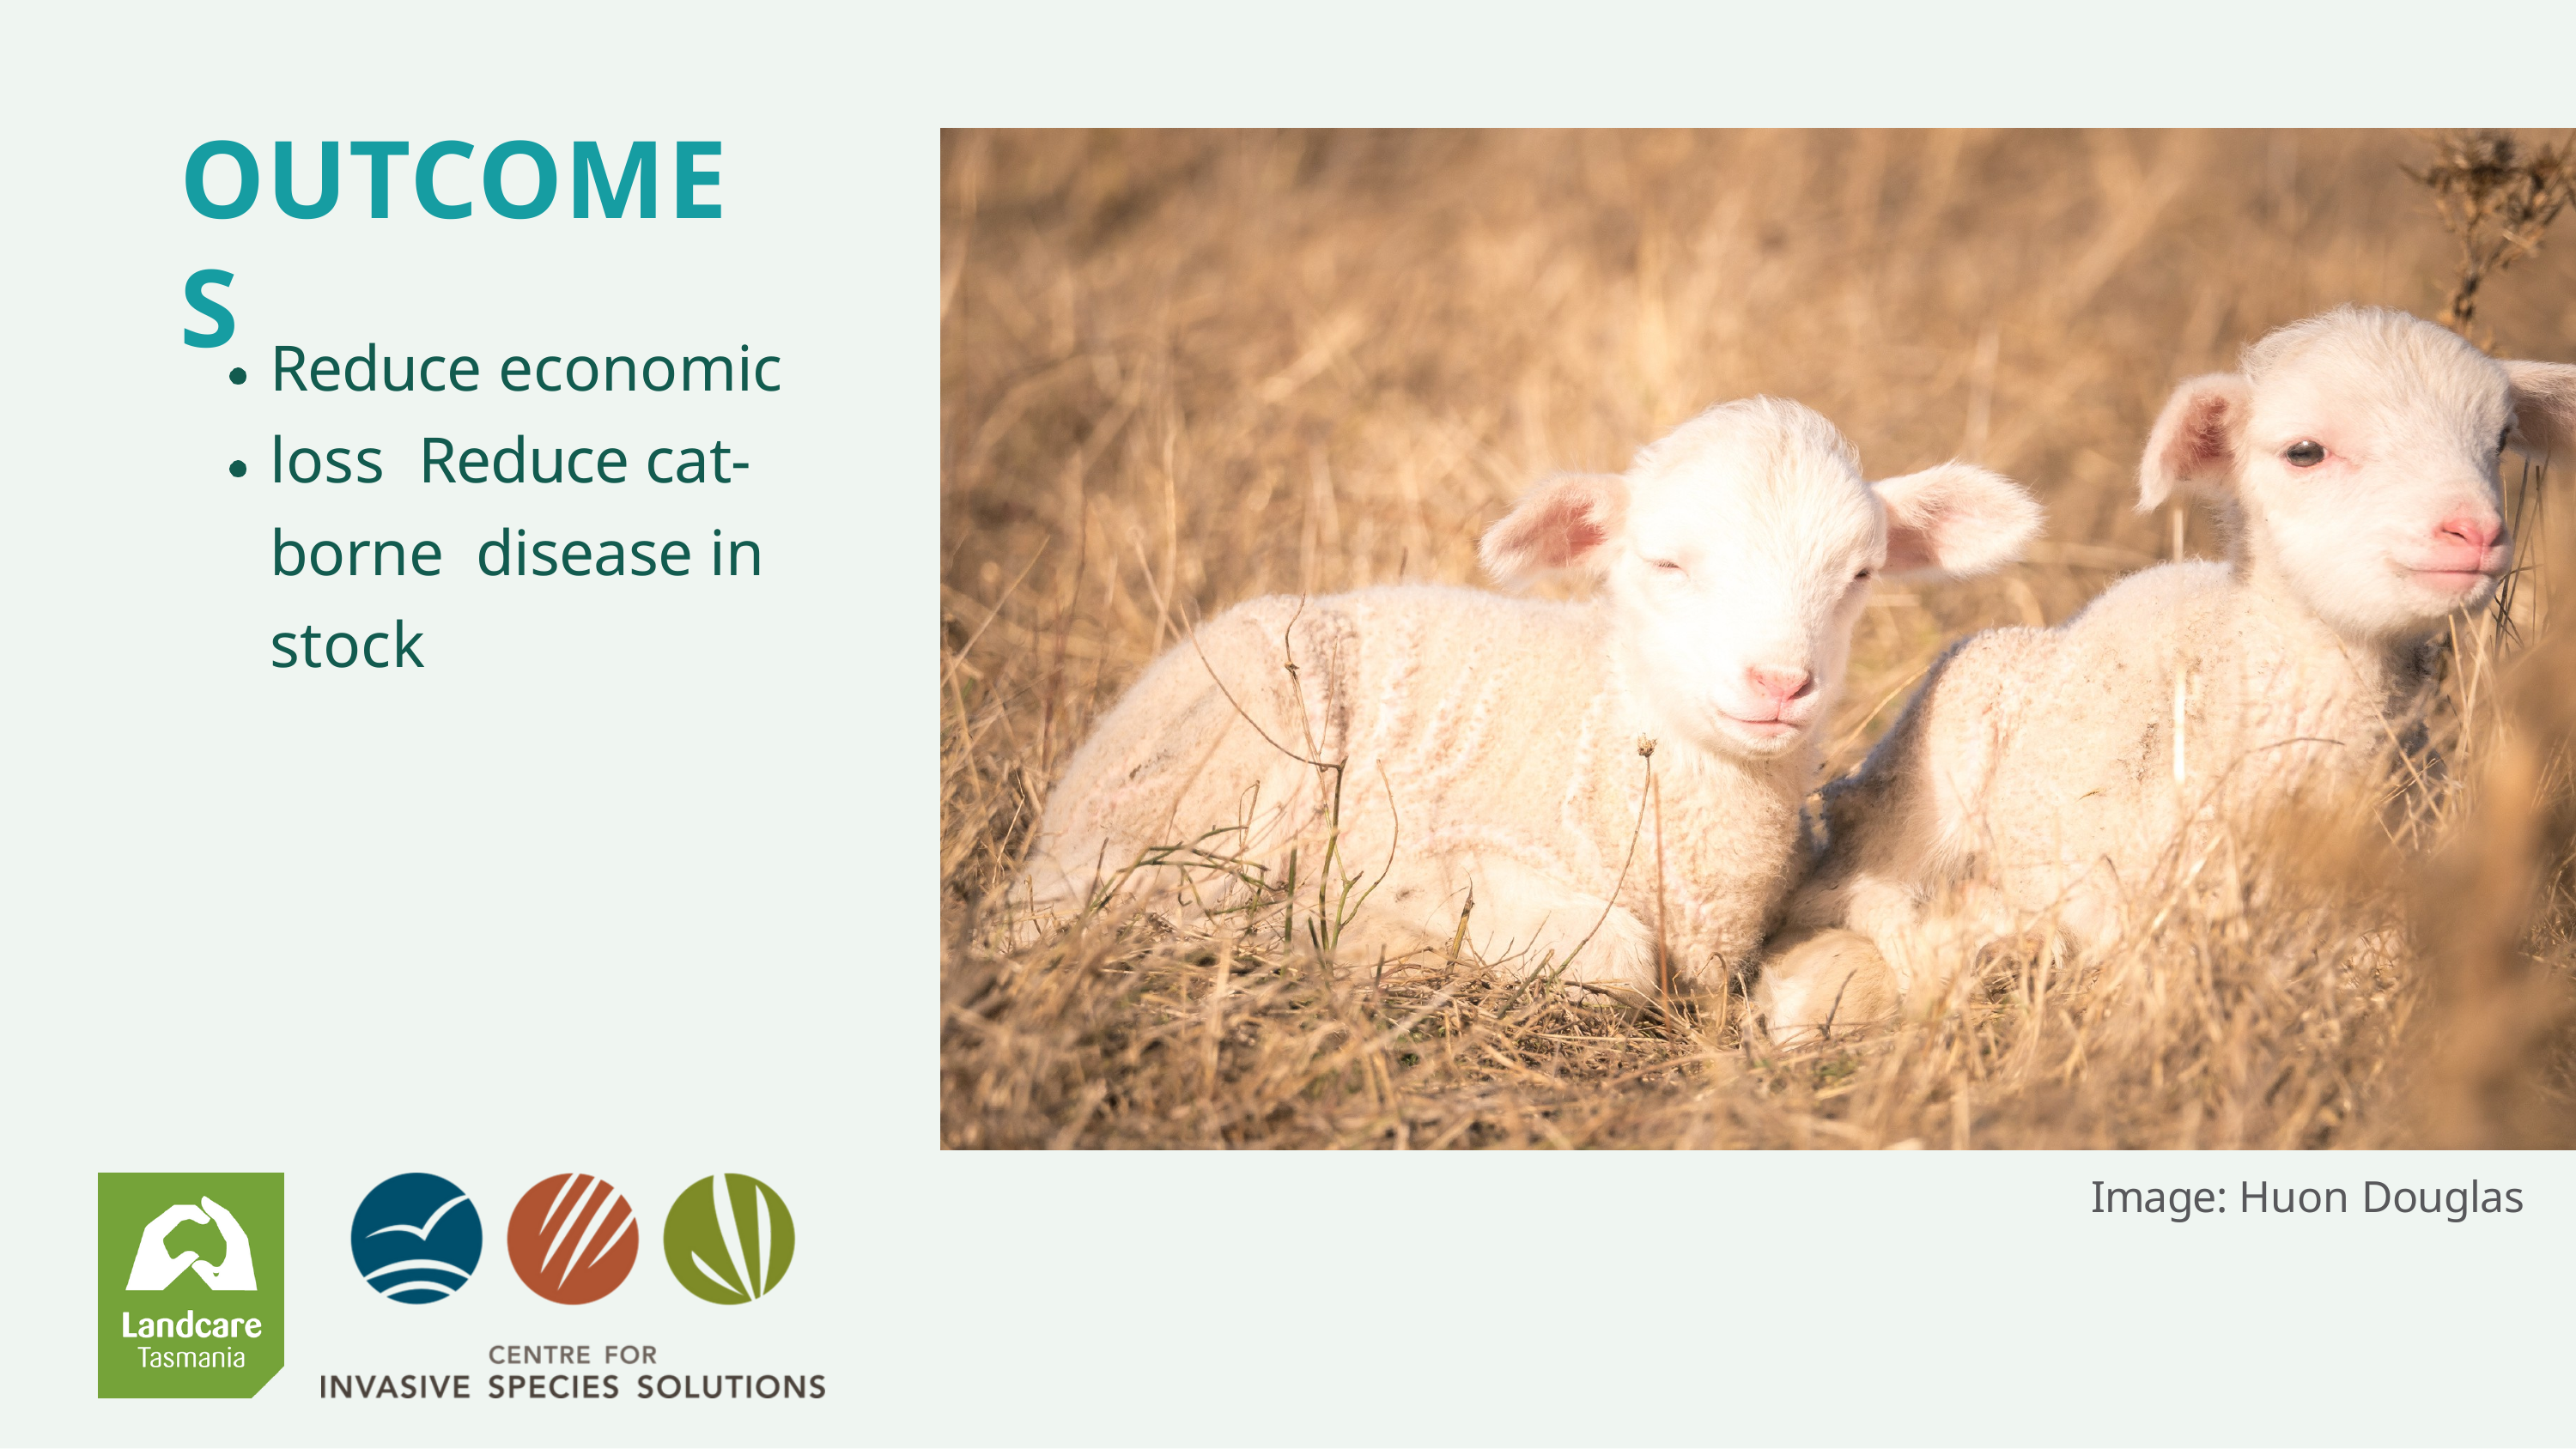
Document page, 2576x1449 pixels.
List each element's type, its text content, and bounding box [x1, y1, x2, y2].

picture [321, 1172, 825, 1398]
picture [940, 128, 2576, 1151]
text_box Image: Huon Douglas [2088, 1167, 2529, 1222]
picture [98, 1172, 284, 1398]
picture [228, 460, 246, 477]
picture [228, 367, 246, 385]
text_box Reduce economic loss Reduce cat-borne disease in stock [268, 309, 872, 681]
title OUTCOMES [178, 108, 744, 369]
